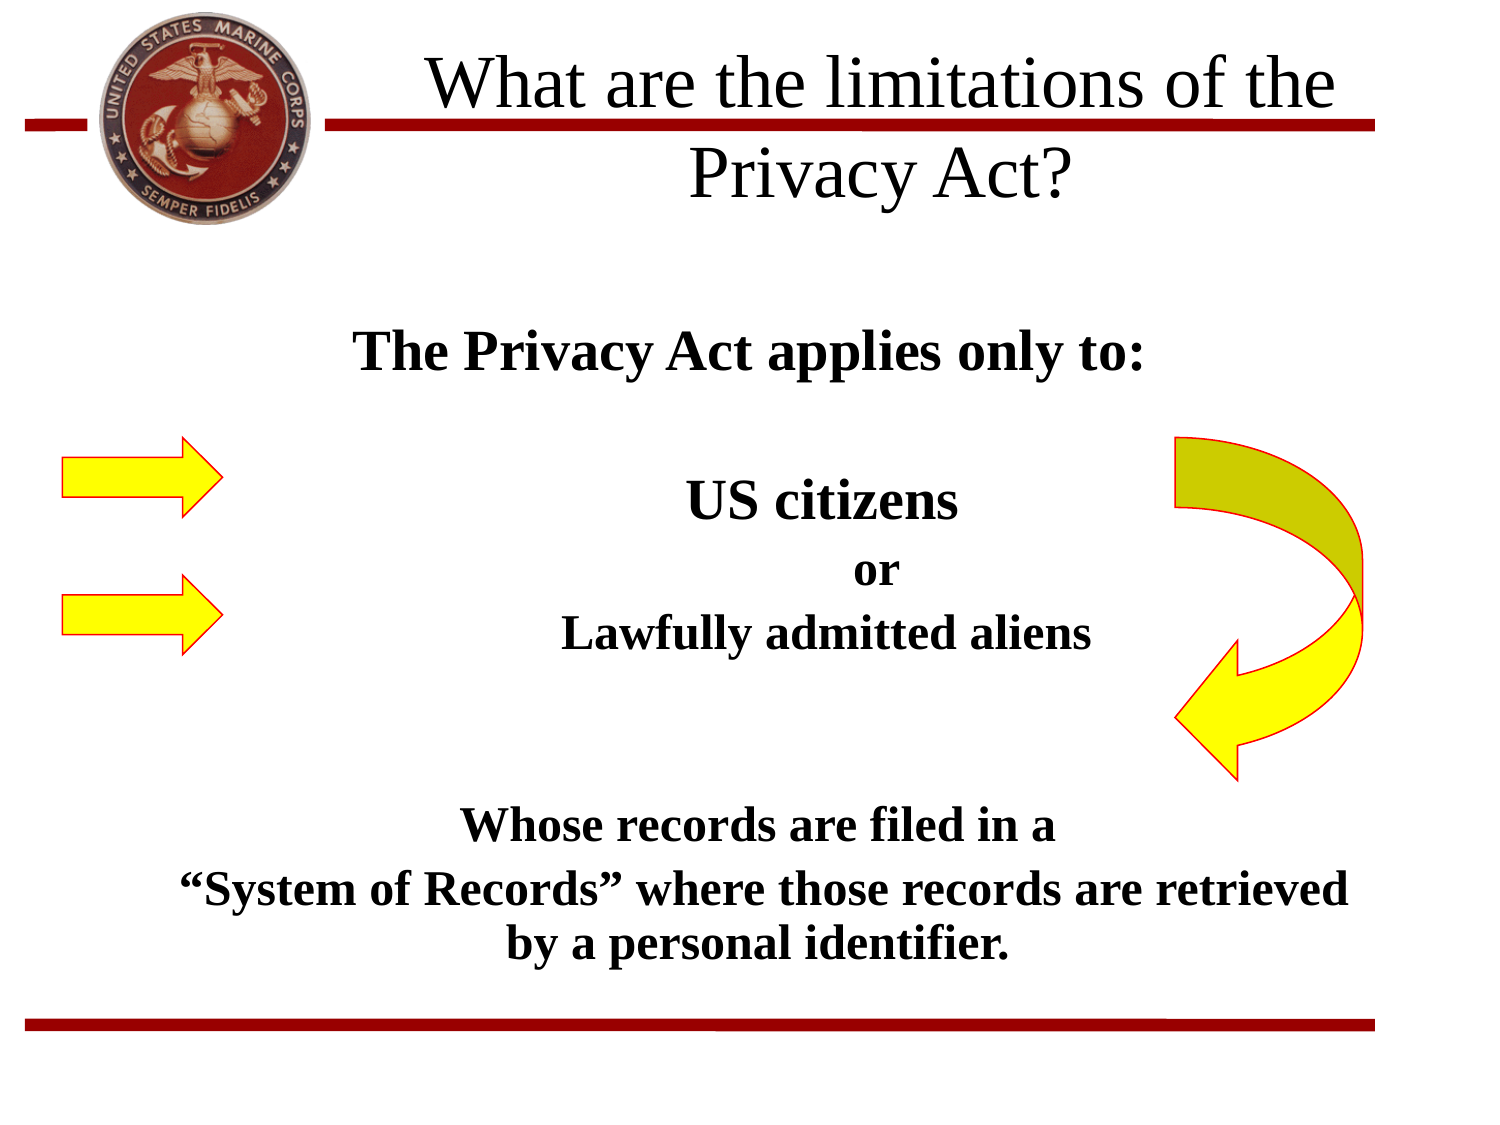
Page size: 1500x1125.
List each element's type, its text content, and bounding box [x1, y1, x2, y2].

text_box [1175, 437, 1363, 781]
title What are the limitations of the Privacy Act? [337, 24, 1425, 213]
picture [99, 12, 313, 225]
list The Privacy Act applies only to: US citizens or Lawfully admitted aliens Whose records are filed in a “System of Records” where those records are retrieved by a personal identifier. [112, 312, 1388, 988]
text_box [62, 575, 223, 655]
text_box [62, 437, 223, 518]
